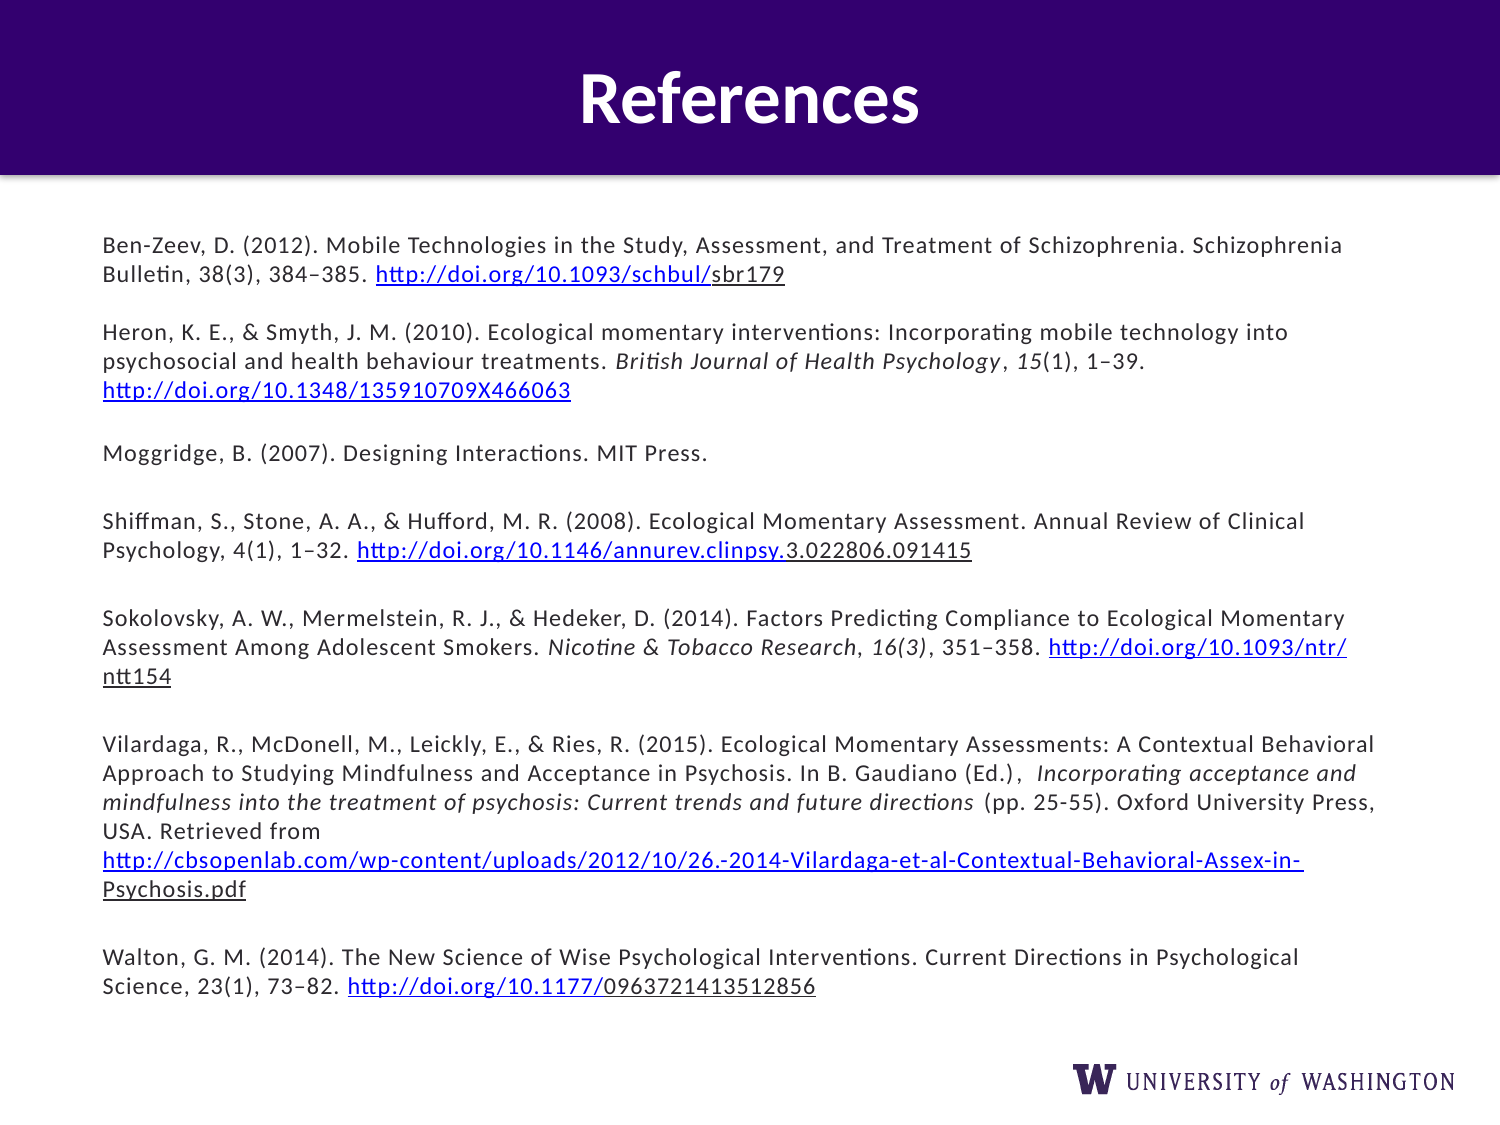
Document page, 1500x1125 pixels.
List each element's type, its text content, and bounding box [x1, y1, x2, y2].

list Ben-Zeev, D. (2012). Mobile Technologies in the Study, Assessment, and Treatment of Schizophrenia. Schizophrenia Bulletin, 38(3), 384–385. http://doi.org/10.1093/schbul/sbr179 Heron, K. E., & Smyth, J. M. (2010). Ecological momentary interventions: Incorporating mobile technology into psychosocial and health behaviour treatments. British Journal of Health Psychology, 15(1), 1–39. http://doi.org/10.1348/135910709X466063 Moggridge, B. (2007). Designing Interactions. MIT Press. Shiffman, S., Stone, A. A., & Hufford, M. R. (2008). Ecological Momentary Assessment. Annual Review of Clinical Psychology, 4(1), 1–32. http://doi.org/10.1146/annurev.clinpsy.3.022806.091415 Sokolovsky, A. W., Mermelstein, R. J., & Hedeker, D. (2014). Factors Predicting Compliance to Ecological Momentary Assessment Among Adolescent Smokers. Nicotine & Tobacco Research, 16(3), 351–358. http://doi.org/10.1093/ntr/ntt154 Vilardaga, R., McDonell, M., Leickly, E., & Ries, R. (2015). Ecological Momentary Assessments: A Contextual Behavioral Approach to Studying Mindfulness and Acceptance in Psychosis. In B. Gaudiano (Ed.), Incorporating acceptance and mindfulness into the treatment of psychosis: Current trends and future directions (pp. 25-55). Oxford University Press, USA. Retrieved from http://cbsopenlab.com/wp-content/uploads/2012/10/26.-2014-Vilardaga-et-al-Contextual-Behavioral-Assex-in-Psychosis.pdf Walton, G. M. (2014). The New Science of Wise Psychological Interventions. Current Directions in Psychological Science, 23(1), 73–82. http://doi.org/10.1177/0963721413512856 [87, 200, 1388, 1000]
picture [1073, 1064, 1454, 1095]
title References [37, 34, 1463, 154]
